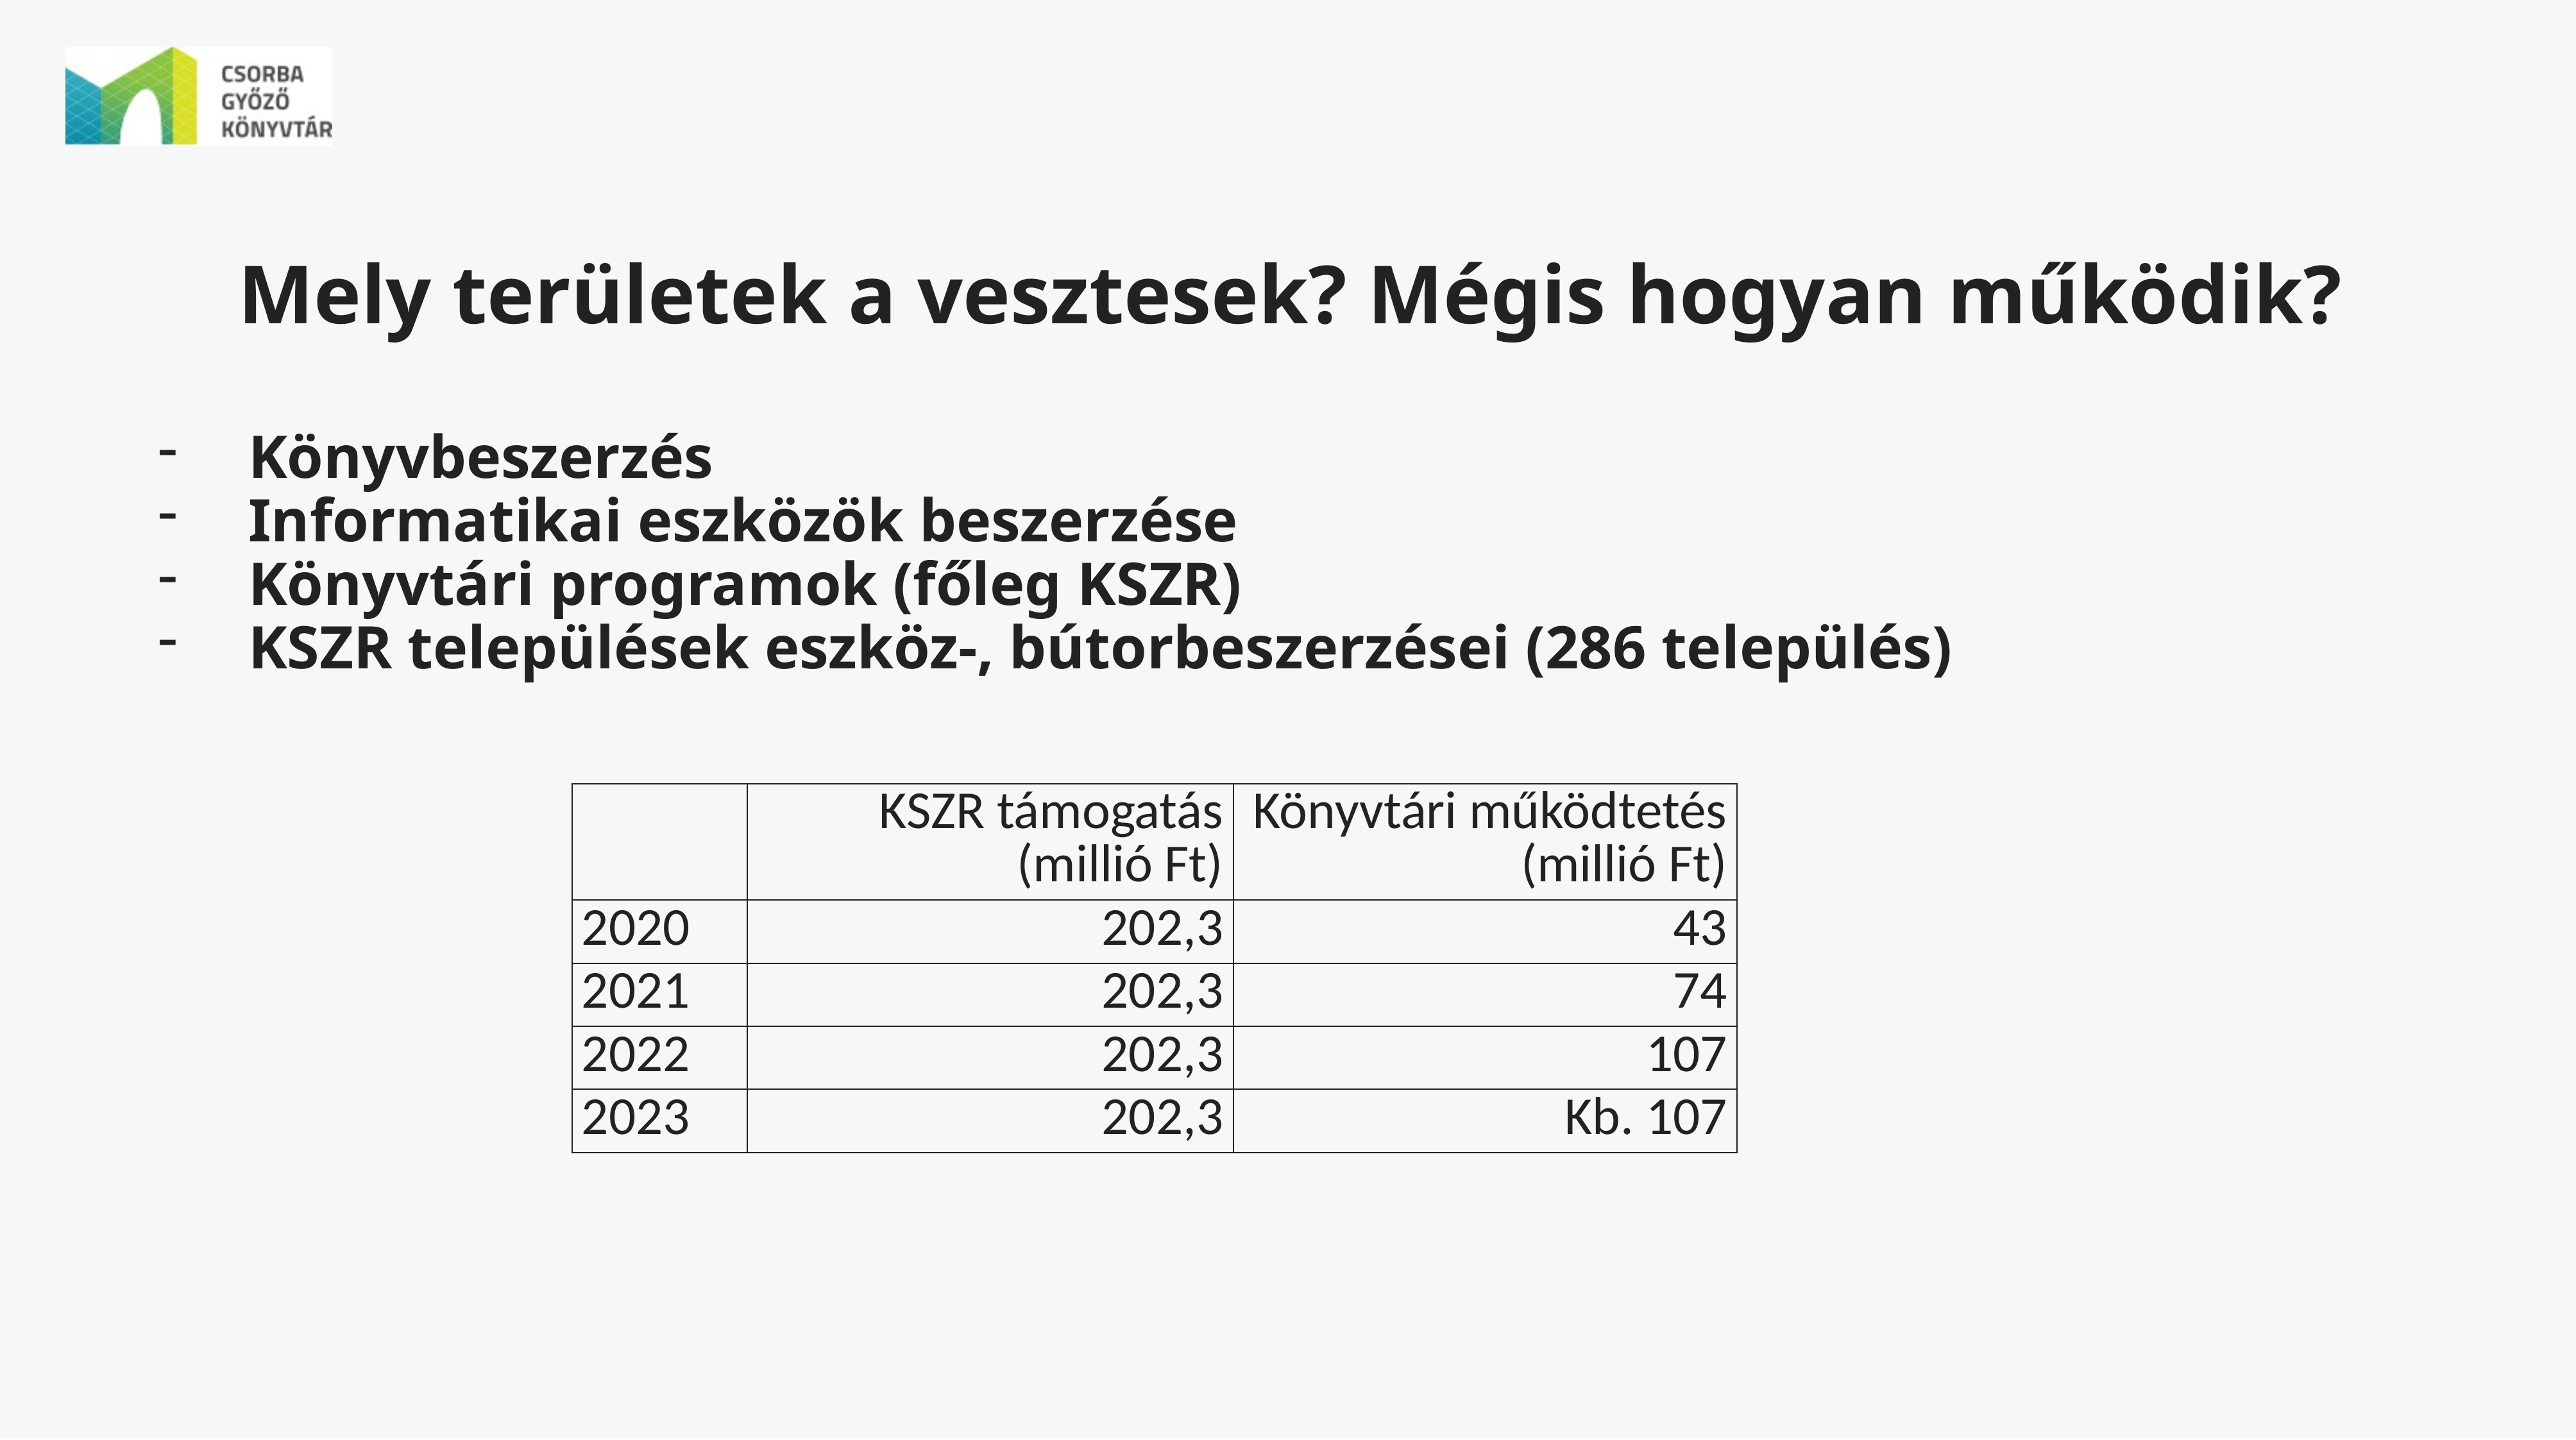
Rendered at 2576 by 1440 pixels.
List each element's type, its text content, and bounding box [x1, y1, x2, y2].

table_cell 43 [1234, 901, 1736, 963]
table_cell 202,3 [748, 901, 1233, 963]
table_header Könyvtári működtetés (millió Ft) [1234, 784, 1736, 899]
picture [65, 47, 332, 146]
table_cell 107 [1234, 1027, 1736, 1088]
table_cell 202,3 [748, 964, 1233, 1026]
table_cell 2021 [573, 964, 747, 1026]
table_cell 2022 [573, 1027, 747, 1088]
table_cell 74 [1234, 964, 1736, 1026]
table_cell 202,3 [748, 1027, 1233, 1088]
table_cell Kb. 107 [1234, 1090, 1736, 1152]
table_cell 2020 [573, 901, 747, 963]
text_box Mely területek a vesztesek? Mégis hogyan működik? Könyvbeszerzés Informatikai eszközök beszerzése Könyvtári programok (főleg KSZR) KSZR települések eszköz-, bútorbeszerzései (286 település) [148, 250, 2434, 765]
text_box [124, 461, 2378, 784]
table_header [573, 784, 747, 899]
table_header KSZR támogatás (millió Ft) [748, 784, 1233, 899]
table_cell 202,3 [748, 1090, 1233, 1152]
table_cell 2023 [573, 1090, 747, 1152]
